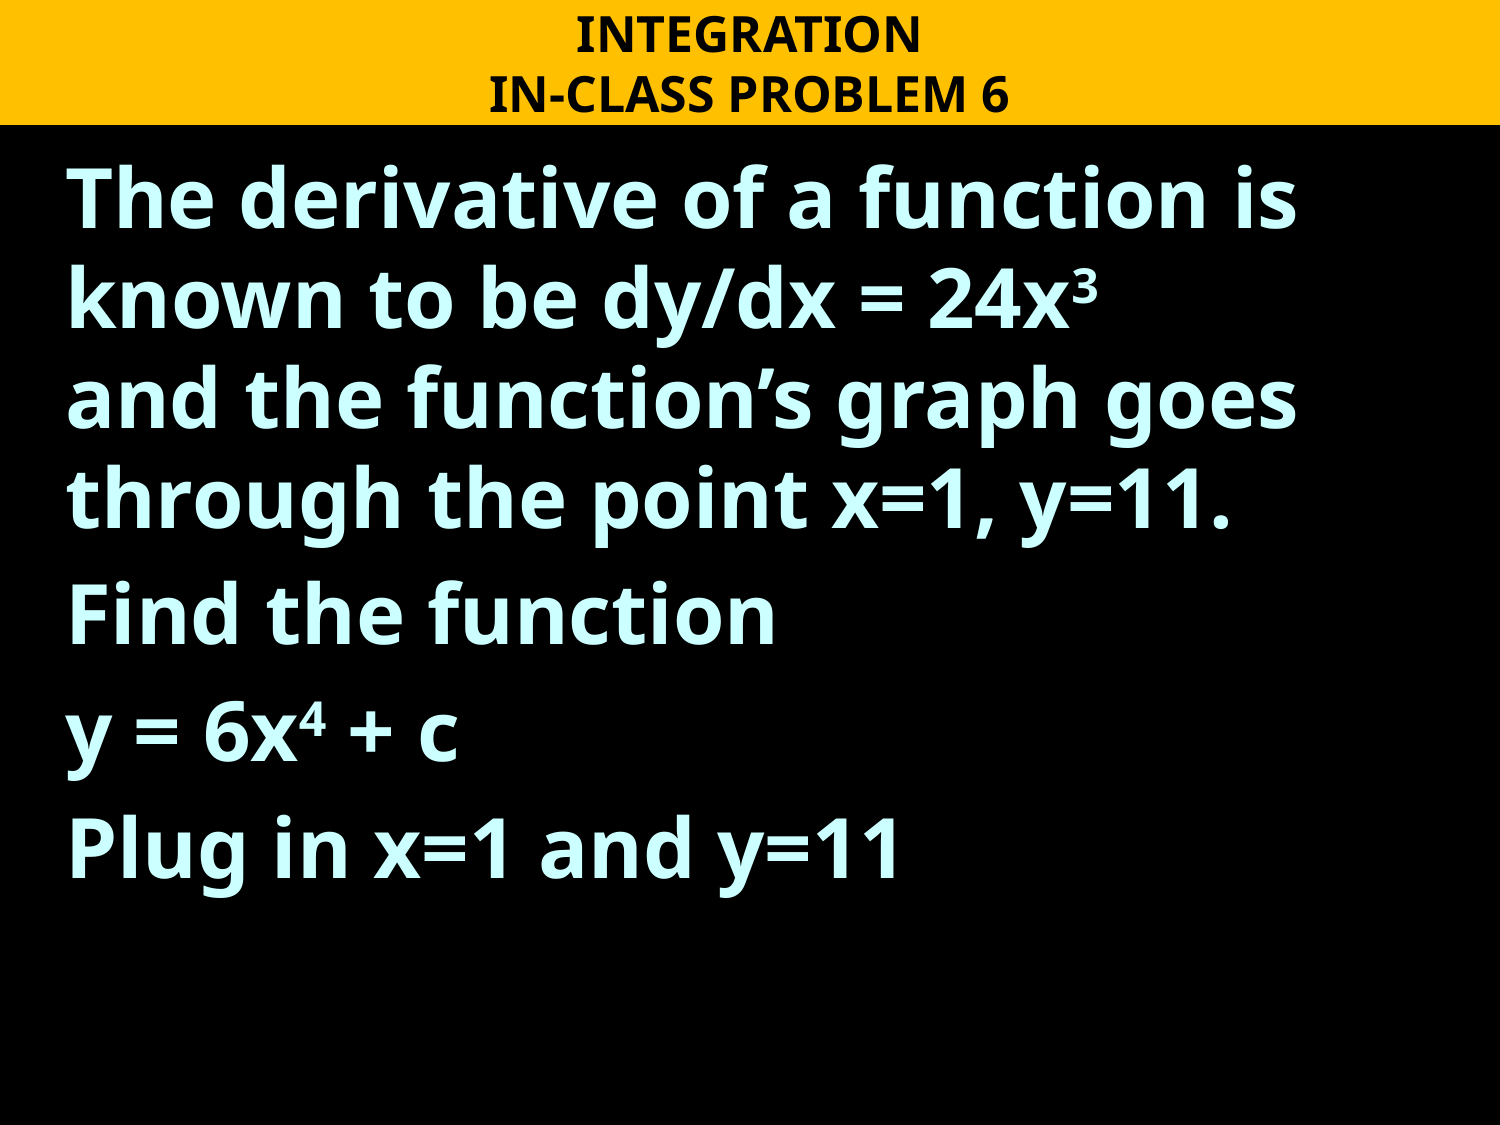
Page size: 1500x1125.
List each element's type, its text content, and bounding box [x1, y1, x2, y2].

text_box INTEGRATION IN-CLASS PROBLEM 6 [0, 0, 1500, 125]
list The derivative of a function is known to be dy/dx = 24x3 and the function’s graph goes through the point x=1, y=11. Find the function y = 6x4 + c Plug in x=1 and y=11 [50, 137, 1500, 1063]
